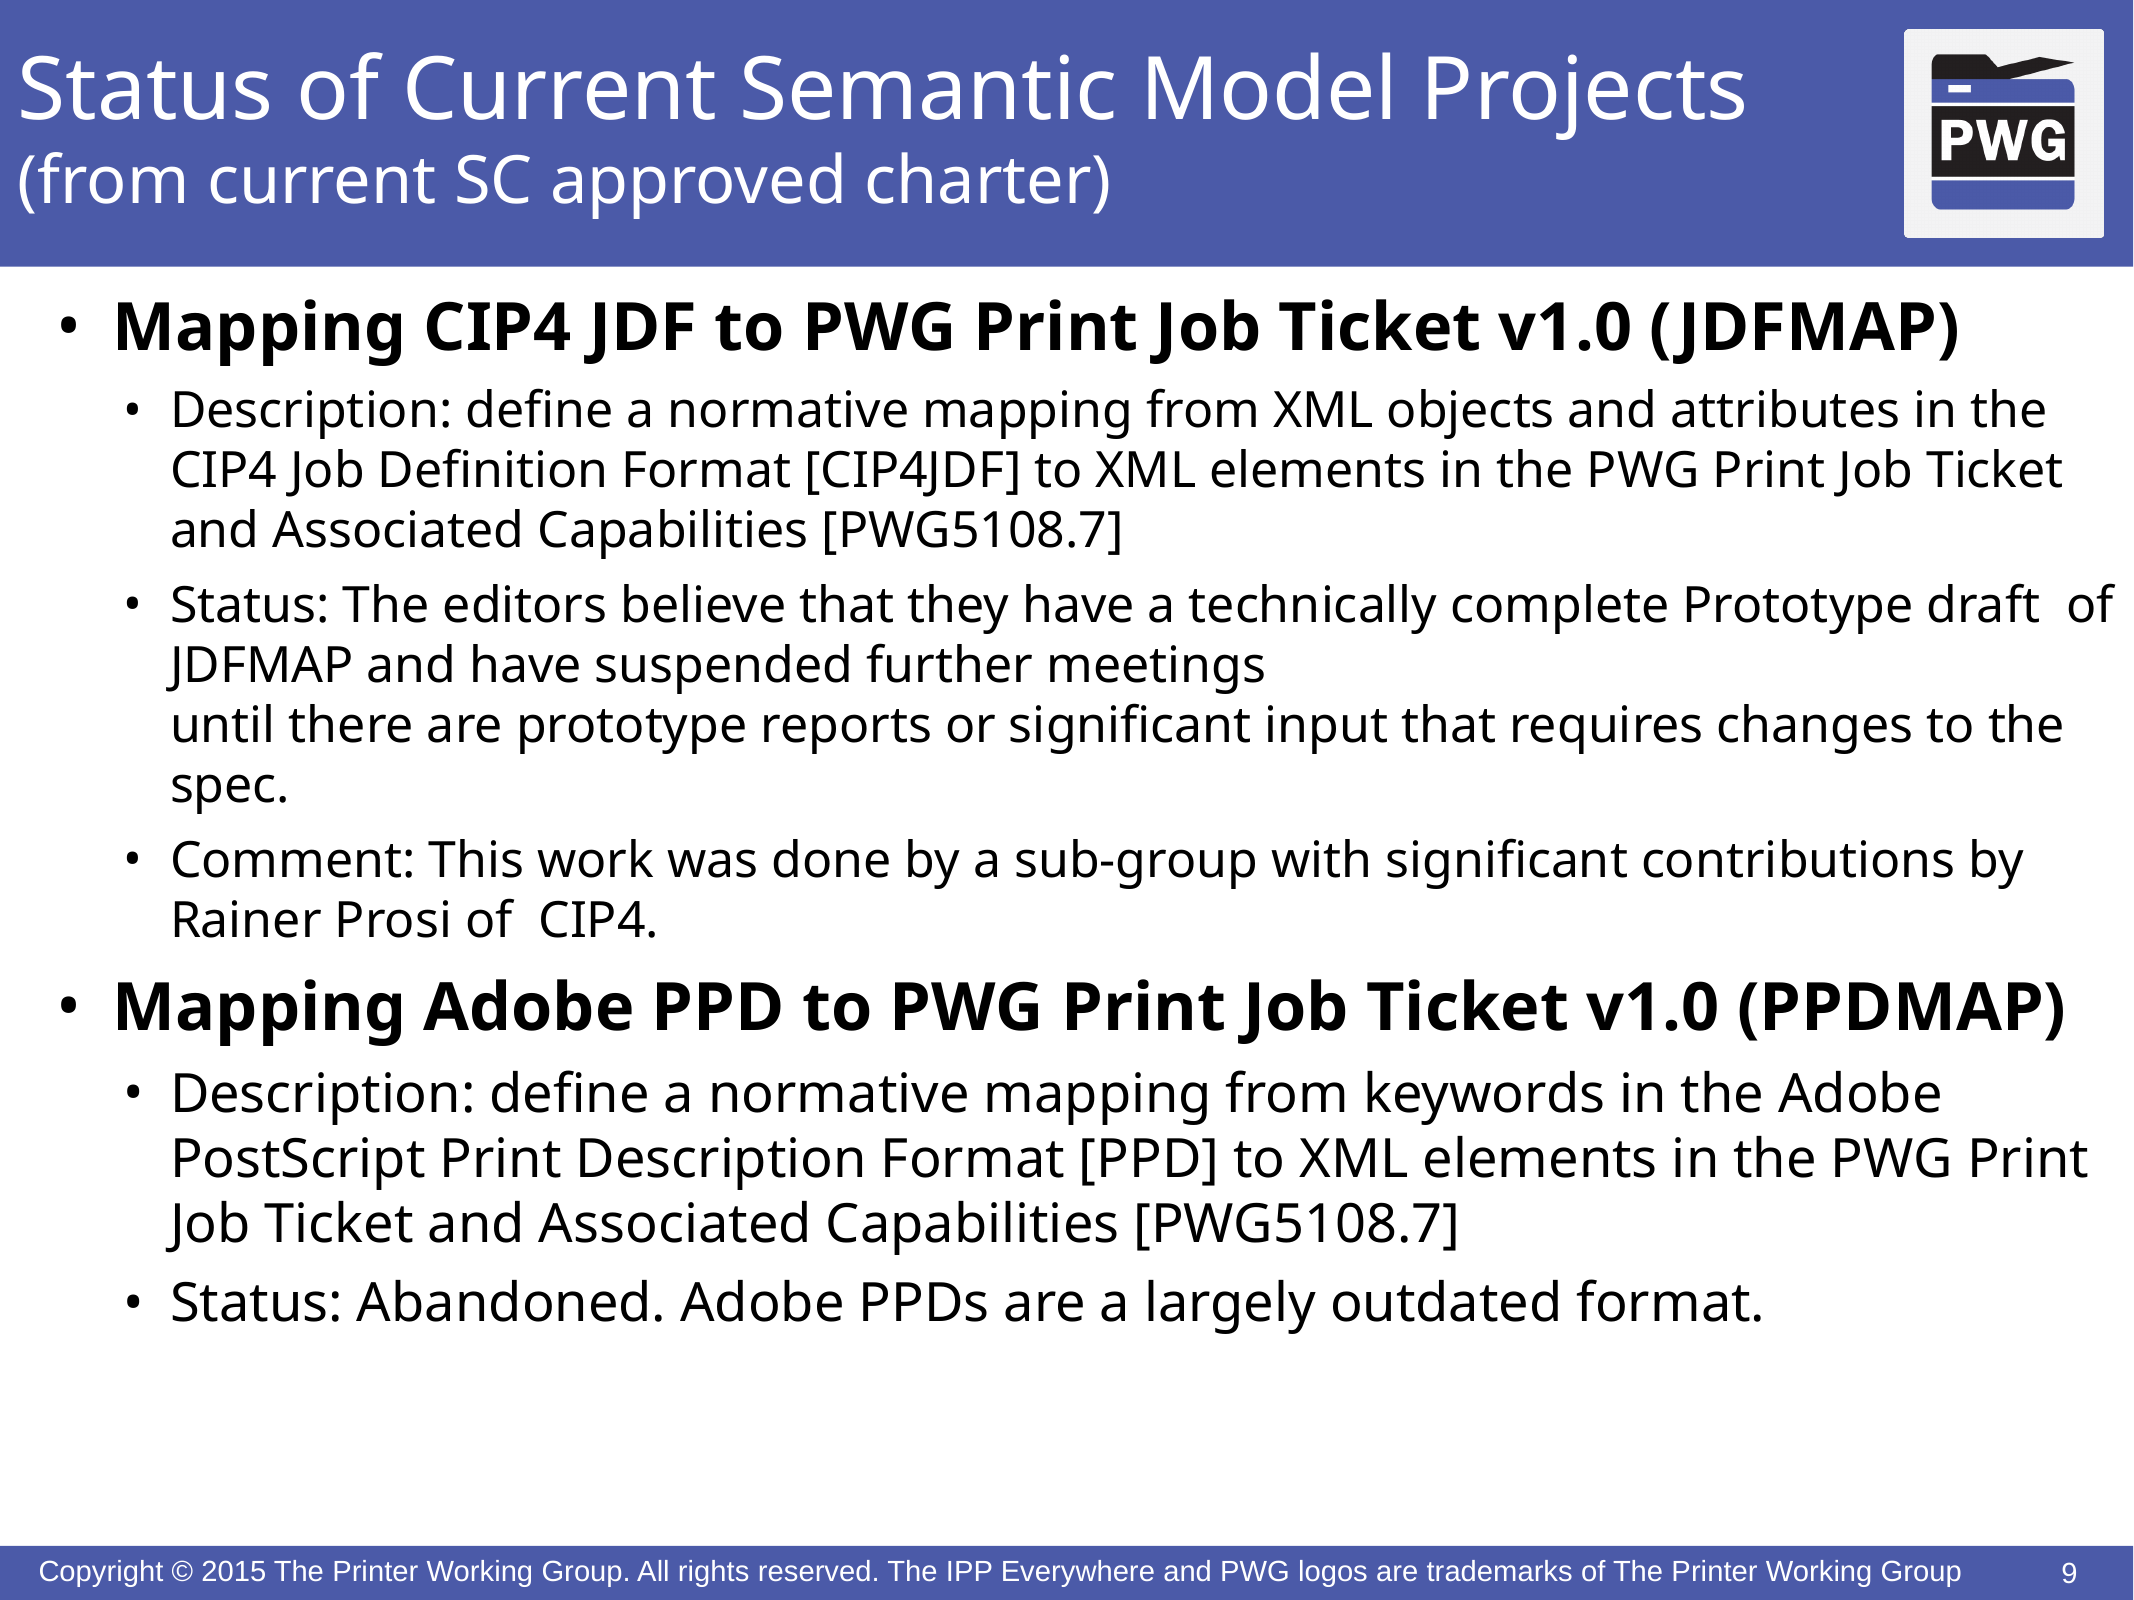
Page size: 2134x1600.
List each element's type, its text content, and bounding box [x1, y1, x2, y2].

text_box [0, 1545, 2134, 1600]
text_box [0, 0, 2134, 267]
text_box 9 [2052, 1555, 2087, 1589]
picture [1903, 28, 2104, 238]
list Mapping CIP4 JDF to PWG Print Job Ticket v1.0 (JDFMAP) Description: define a normative mapping from XML objects and attributes in the CIP4 Job Definition Format [CIP4JDF] to XML elements in the PWG Print Job Ticket and Associated Capabilities [PWG5108.7] Status: The editors believe that they have a technically complete Prototype draft of JDFMAP and have suspended further meetings until there are prototype reports or significant input that requires changes to the spec. Comment: This work was done by a sub-group with significant contributions by Rainer Prosi of CIP4. Mapping Adobe PPD to PWG Print Job Ticket v1.0 (PPDMAP) Description: define a normative mapping from keywords in the Adobe PostScript Print Description Format [PPD] to XML elements in the PWG Print Job Ticket and Associated Capabilities [PWG5108.7] Status: Abandoned. Adobe PPDs are a largely outdated format. [41, 274, 2134, 1484]
text_box Copyright © 2015 The Printer Working Group. All rights reserved. The IPP Everywhere and PWG logos are trademarks of The Printer Working Group [29, 1550, 2055, 1589]
title Status of Current Semantic Model Projects (from current SC approved charter) [0, 0, 1968, 226]
